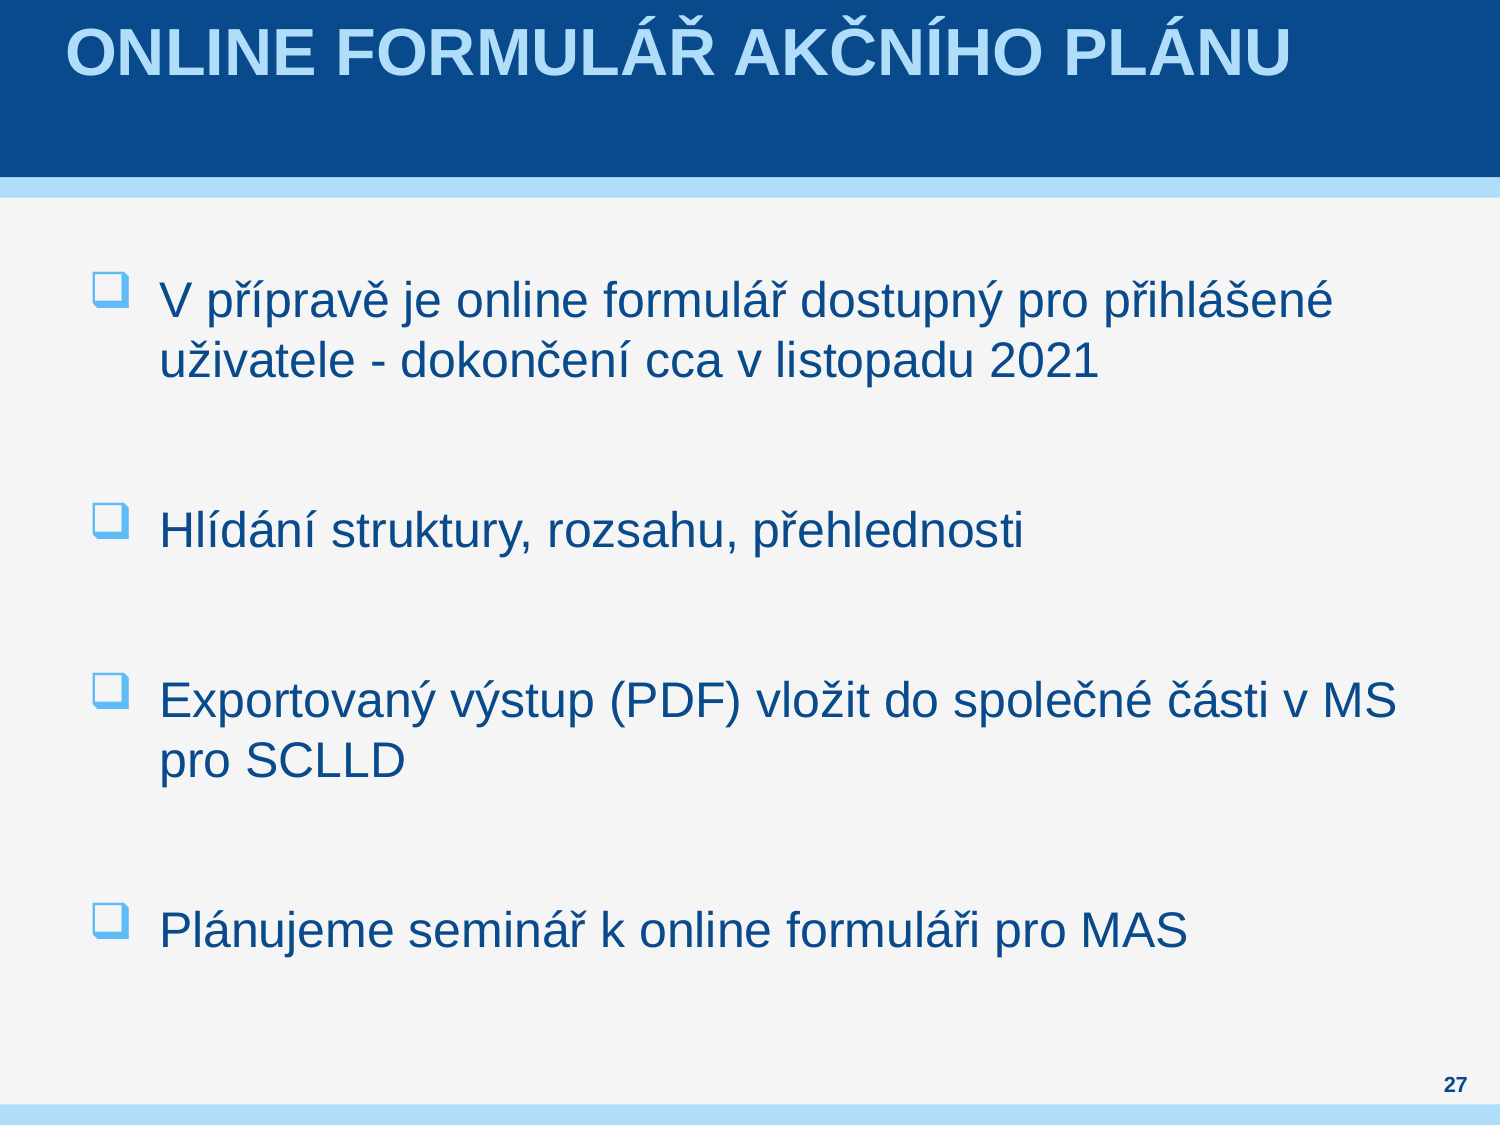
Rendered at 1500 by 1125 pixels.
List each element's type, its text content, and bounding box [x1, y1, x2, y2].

list V přípravě je online formulář dostupný pro přihlášené uživatele - dokončení cca v listopadu 2021 Hlídání struktury, rozsahu, přehlednosti Exportovaný výstup (PDF) vložit do společné části v MS pro SCLLD Plánujeme seminář k online formuláři pro MAS [88, 267, 1412, 1004]
slide_number 27 [1417, 1068, 1495, 1099]
title Online formulář Akčního plánu [59, 0, 1441, 178]
